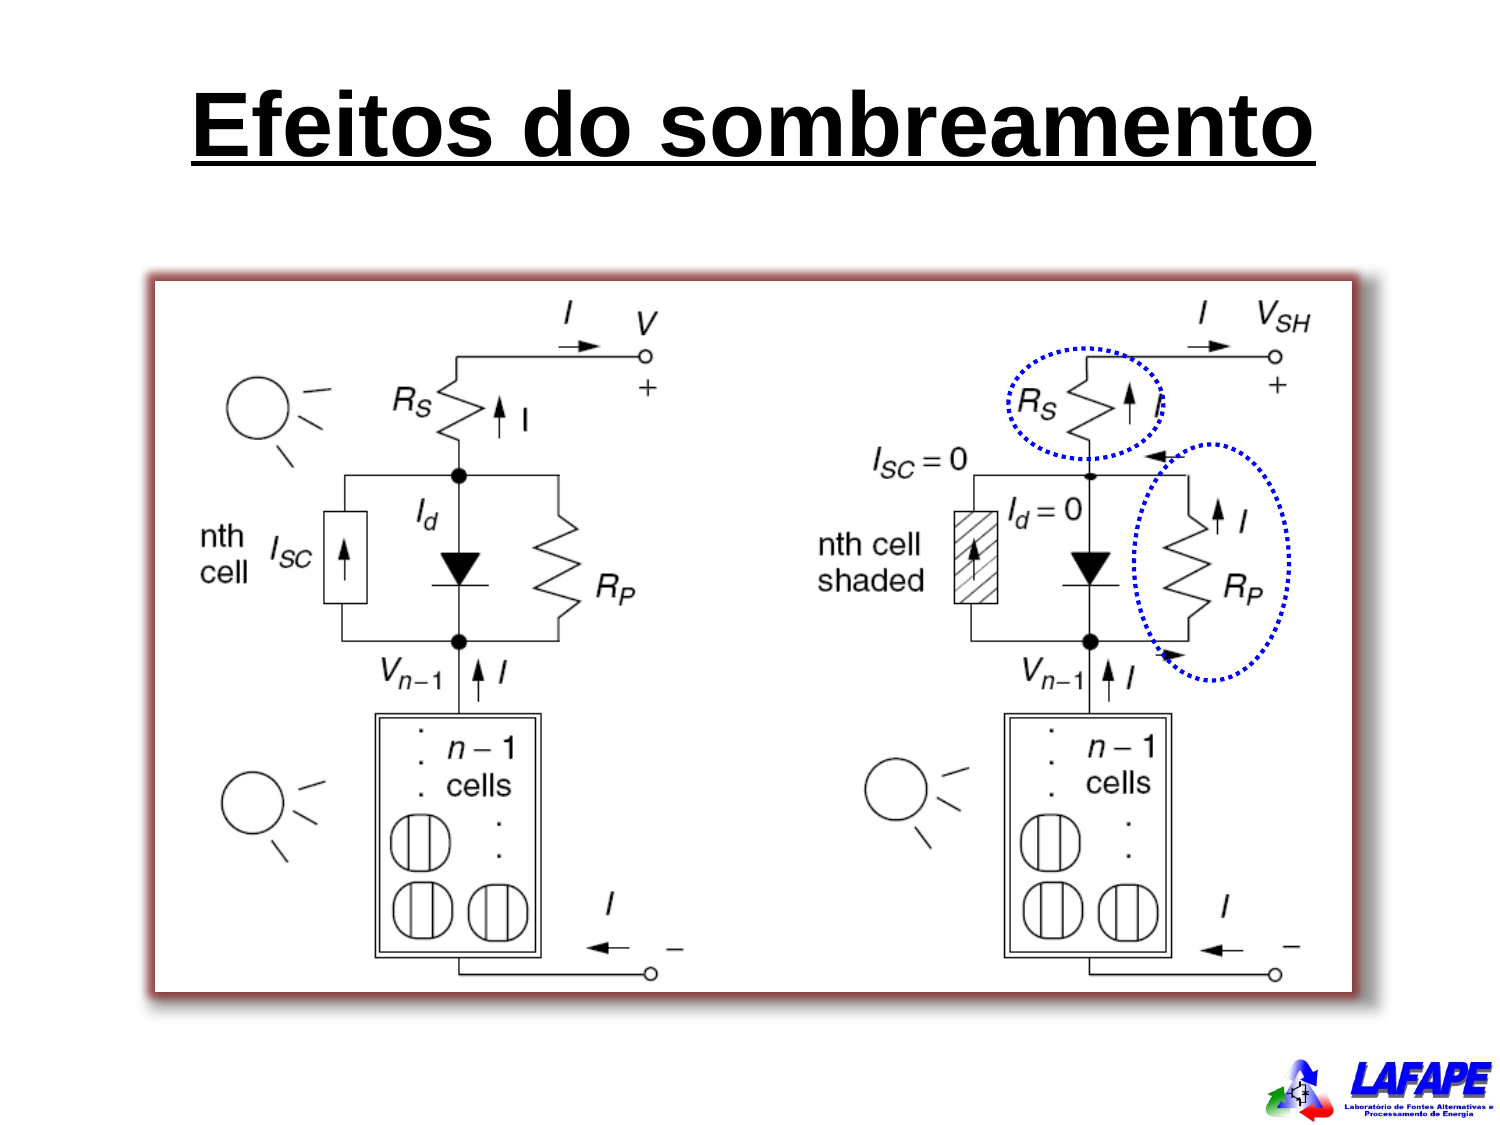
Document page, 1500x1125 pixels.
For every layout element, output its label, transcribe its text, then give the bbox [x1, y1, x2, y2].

picture [1260, 1054, 1500, 1124]
text_box Efeitos do sombreamento [41, 42, 1467, 197]
picture [155, 281, 1352, 992]
